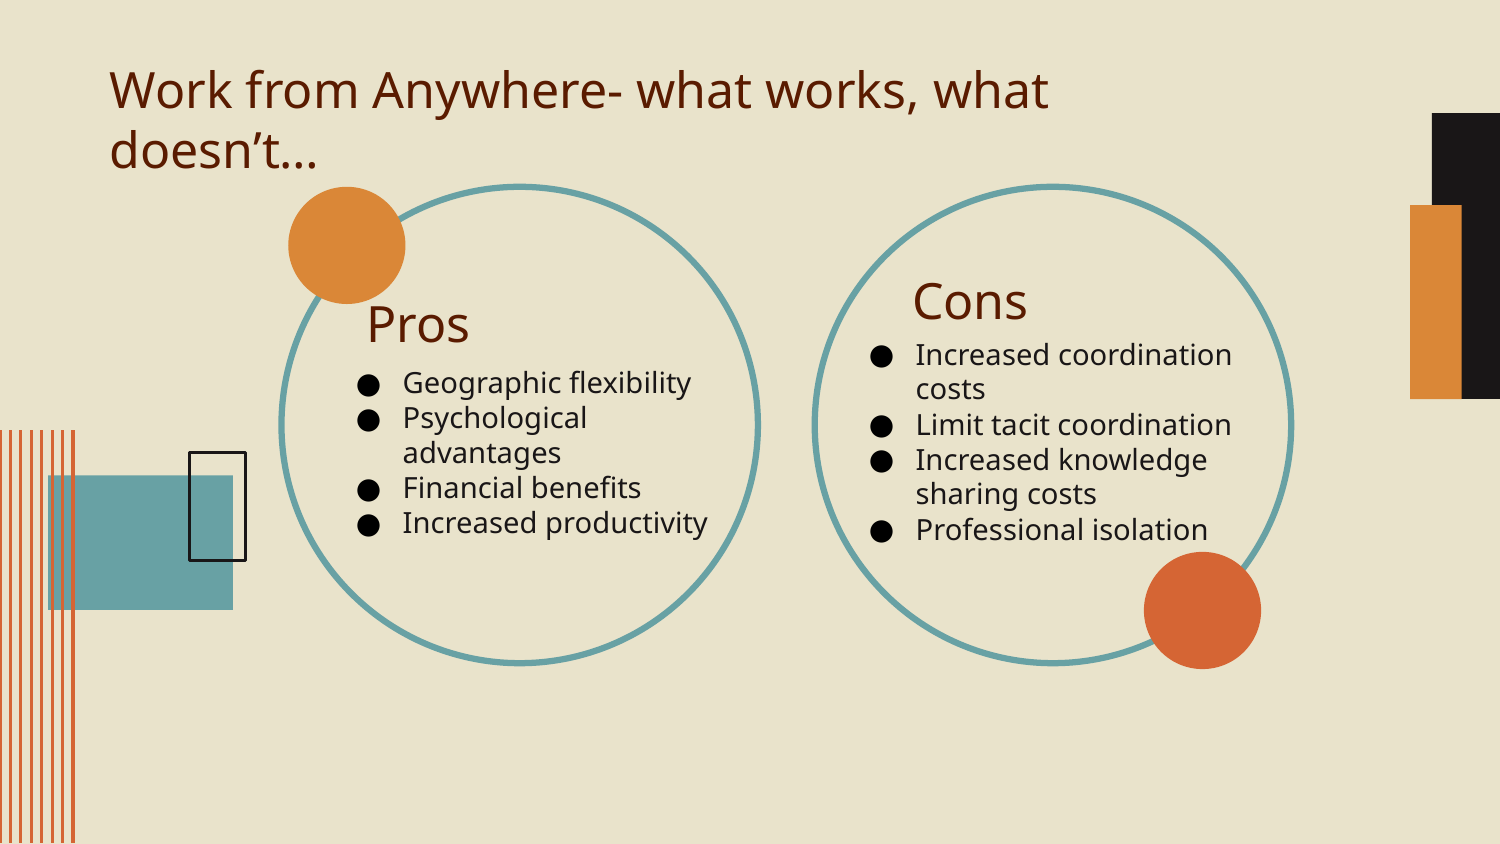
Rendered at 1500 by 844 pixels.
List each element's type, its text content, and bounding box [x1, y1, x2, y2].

title Cons [897, 254, 1209, 320]
text_box Increased coordination costs Limit tacit coordination Increased knowledge sharing costs Professional isolation [853, 320, 1253, 539]
text_box [281, 186, 758, 664]
text_box [288, 186, 406, 305]
list Geographic flexibility Psychological advantages Financial benefits Increased productivity [340, 349, 740, 568]
text_box [1143, 551, 1262, 670]
text_box Work from Anywhere- what works, what doesn’t… [94, 43, 1126, 164]
text_box [814, 186, 1292, 664]
title Pros [351, 277, 664, 344]
